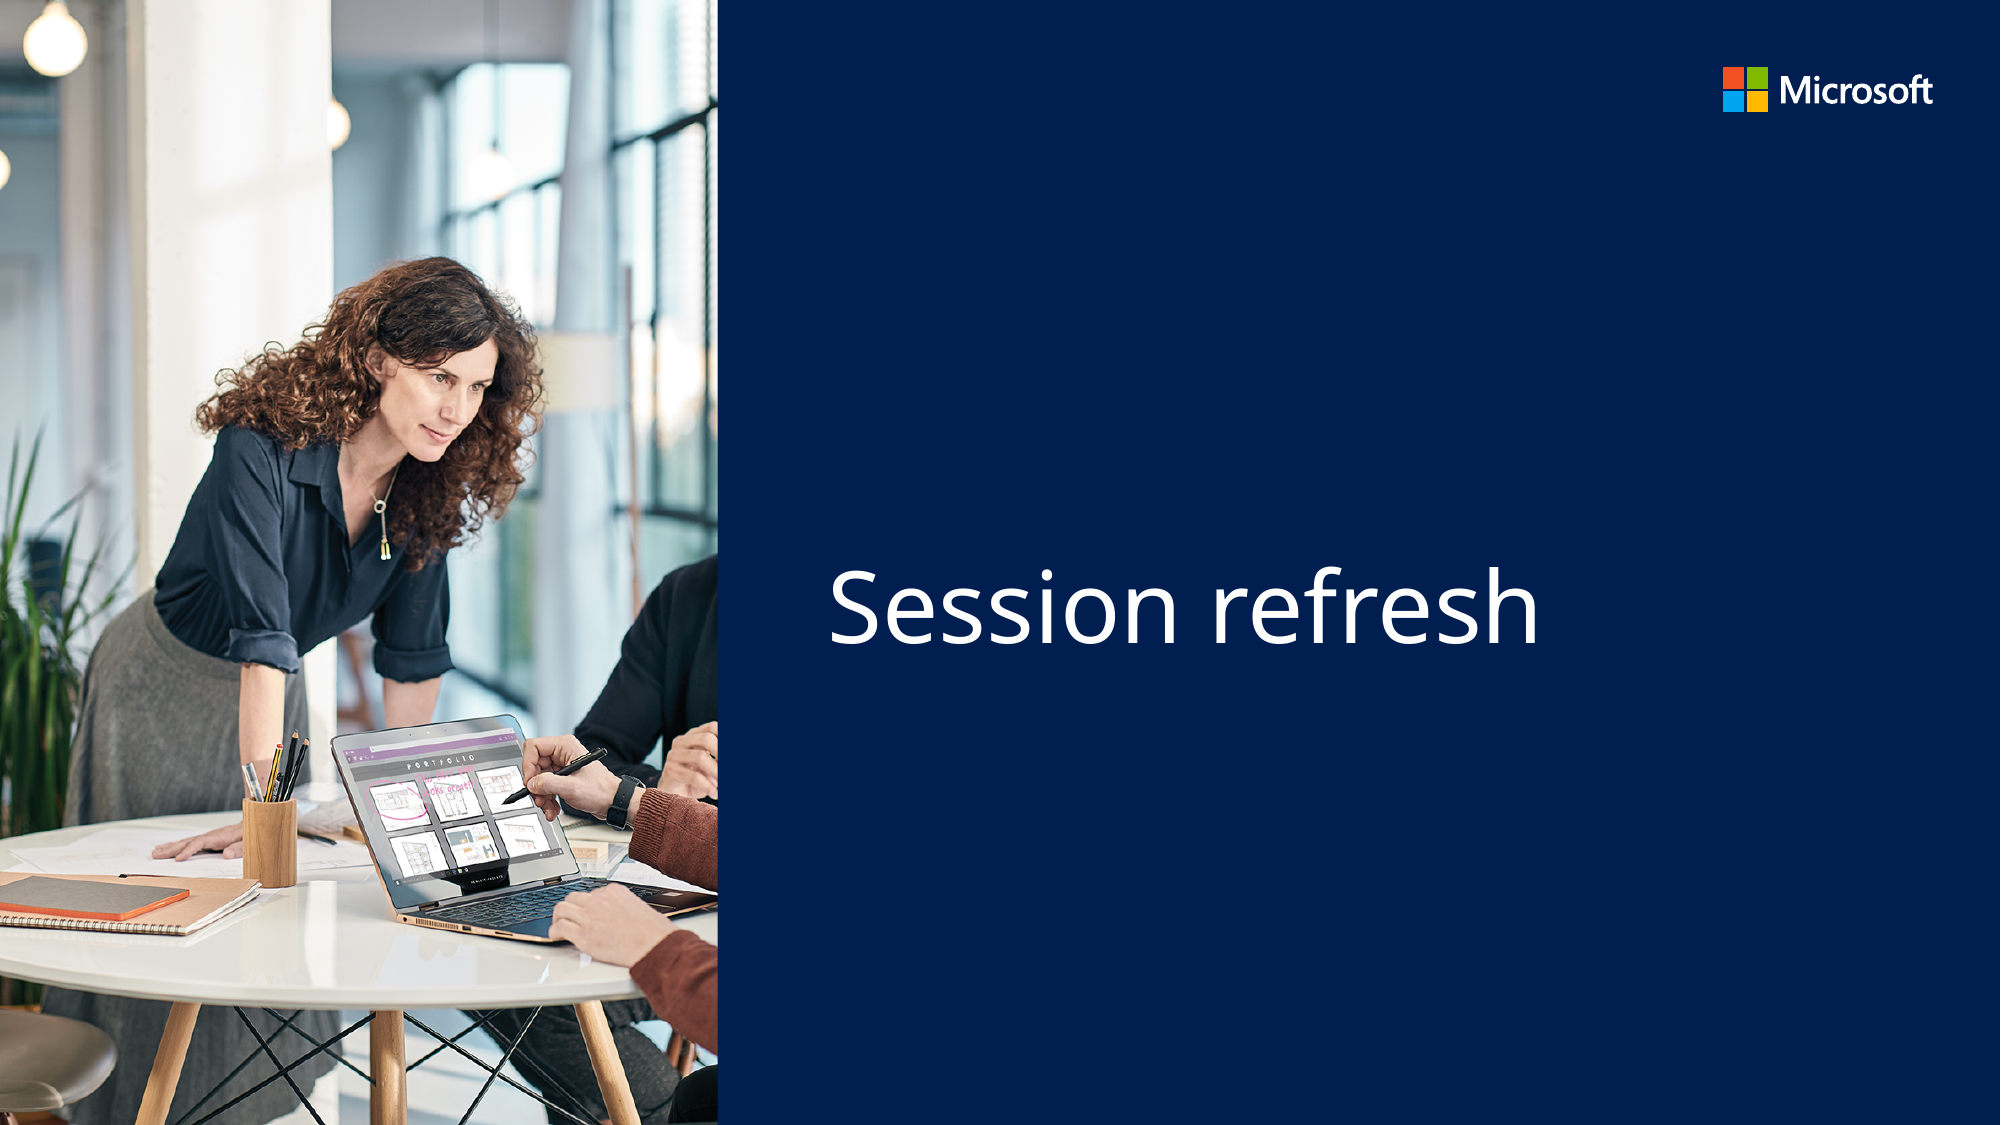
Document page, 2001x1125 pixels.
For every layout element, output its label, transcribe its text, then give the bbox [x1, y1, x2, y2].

title Session refresh [812, 526, 1941, 674]
picture [0, 0, 718, 1125]
